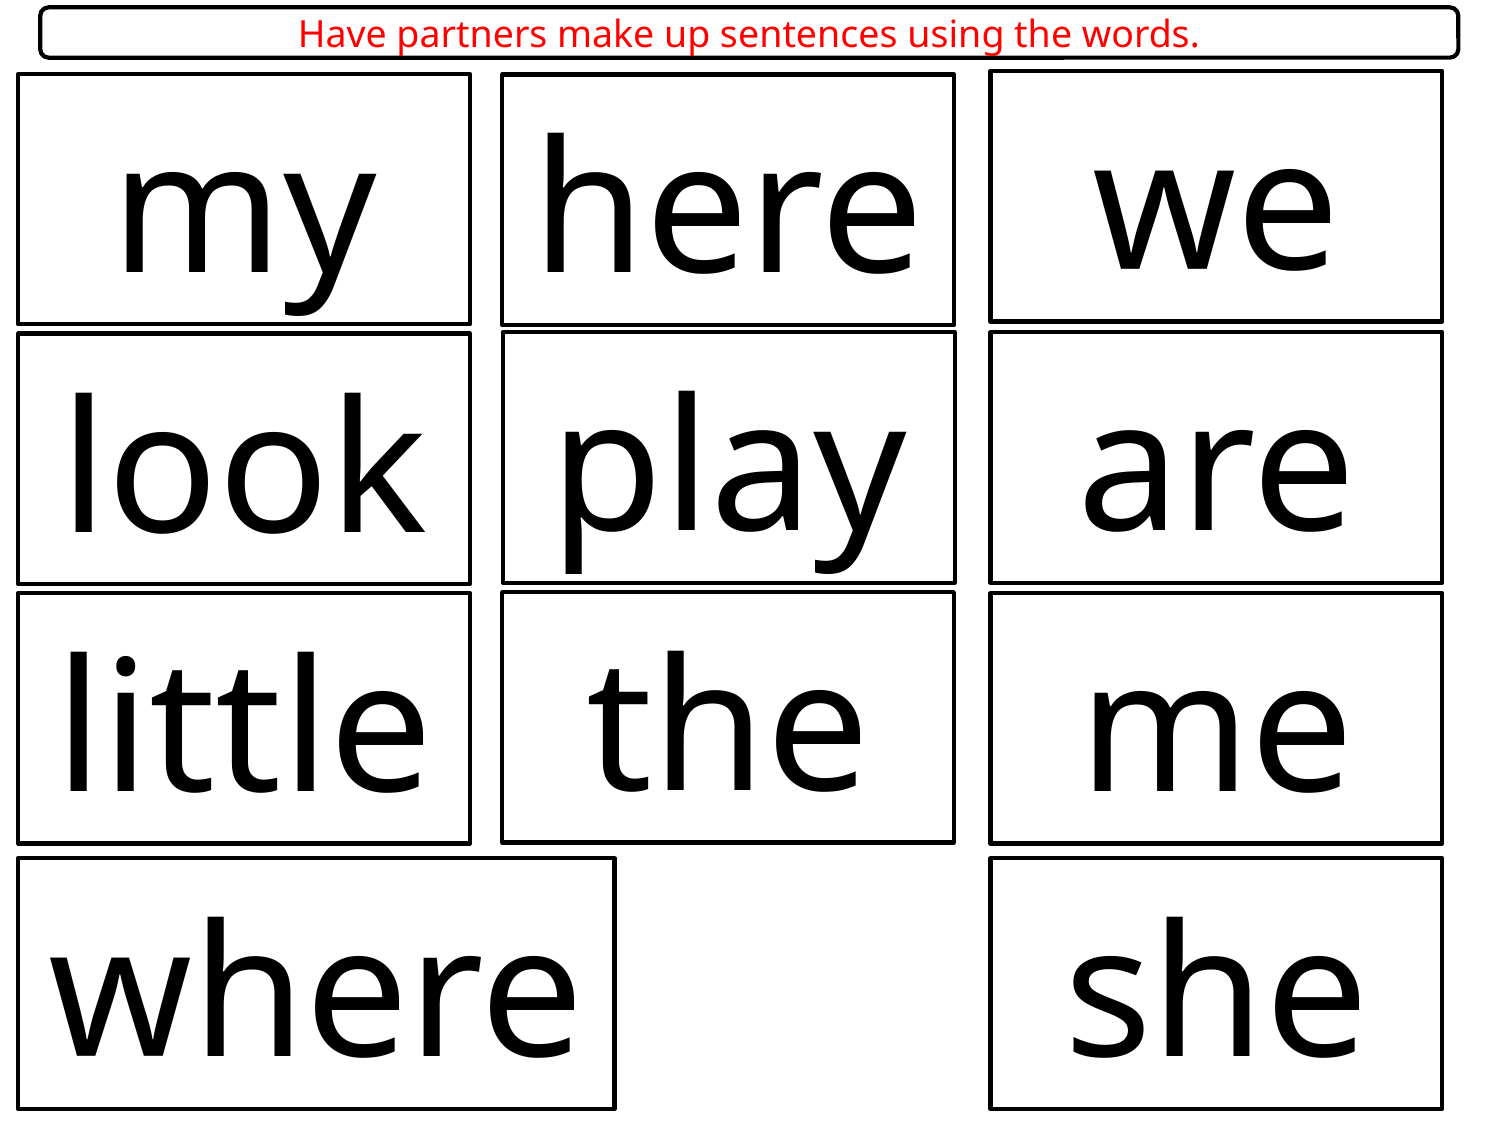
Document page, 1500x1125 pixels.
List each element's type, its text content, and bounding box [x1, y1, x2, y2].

text_box are [988, 330, 1444, 585]
text_box look [16, 331, 472, 586]
text_box where [16, 856, 617, 1111]
text_box me [988, 591, 1444, 846]
text_box play [501, 330, 957, 585]
text_box Have partners make up sentences using the words. [38, 5, 1461, 60]
text_box my [16, 72, 472, 326]
text_box we [988, 69, 1444, 324]
text_box little [16, 591, 472, 846]
text_box she [988, 856, 1444, 1111]
text_box here [500, 72, 956, 327]
text_box the [500, 590, 956, 845]
